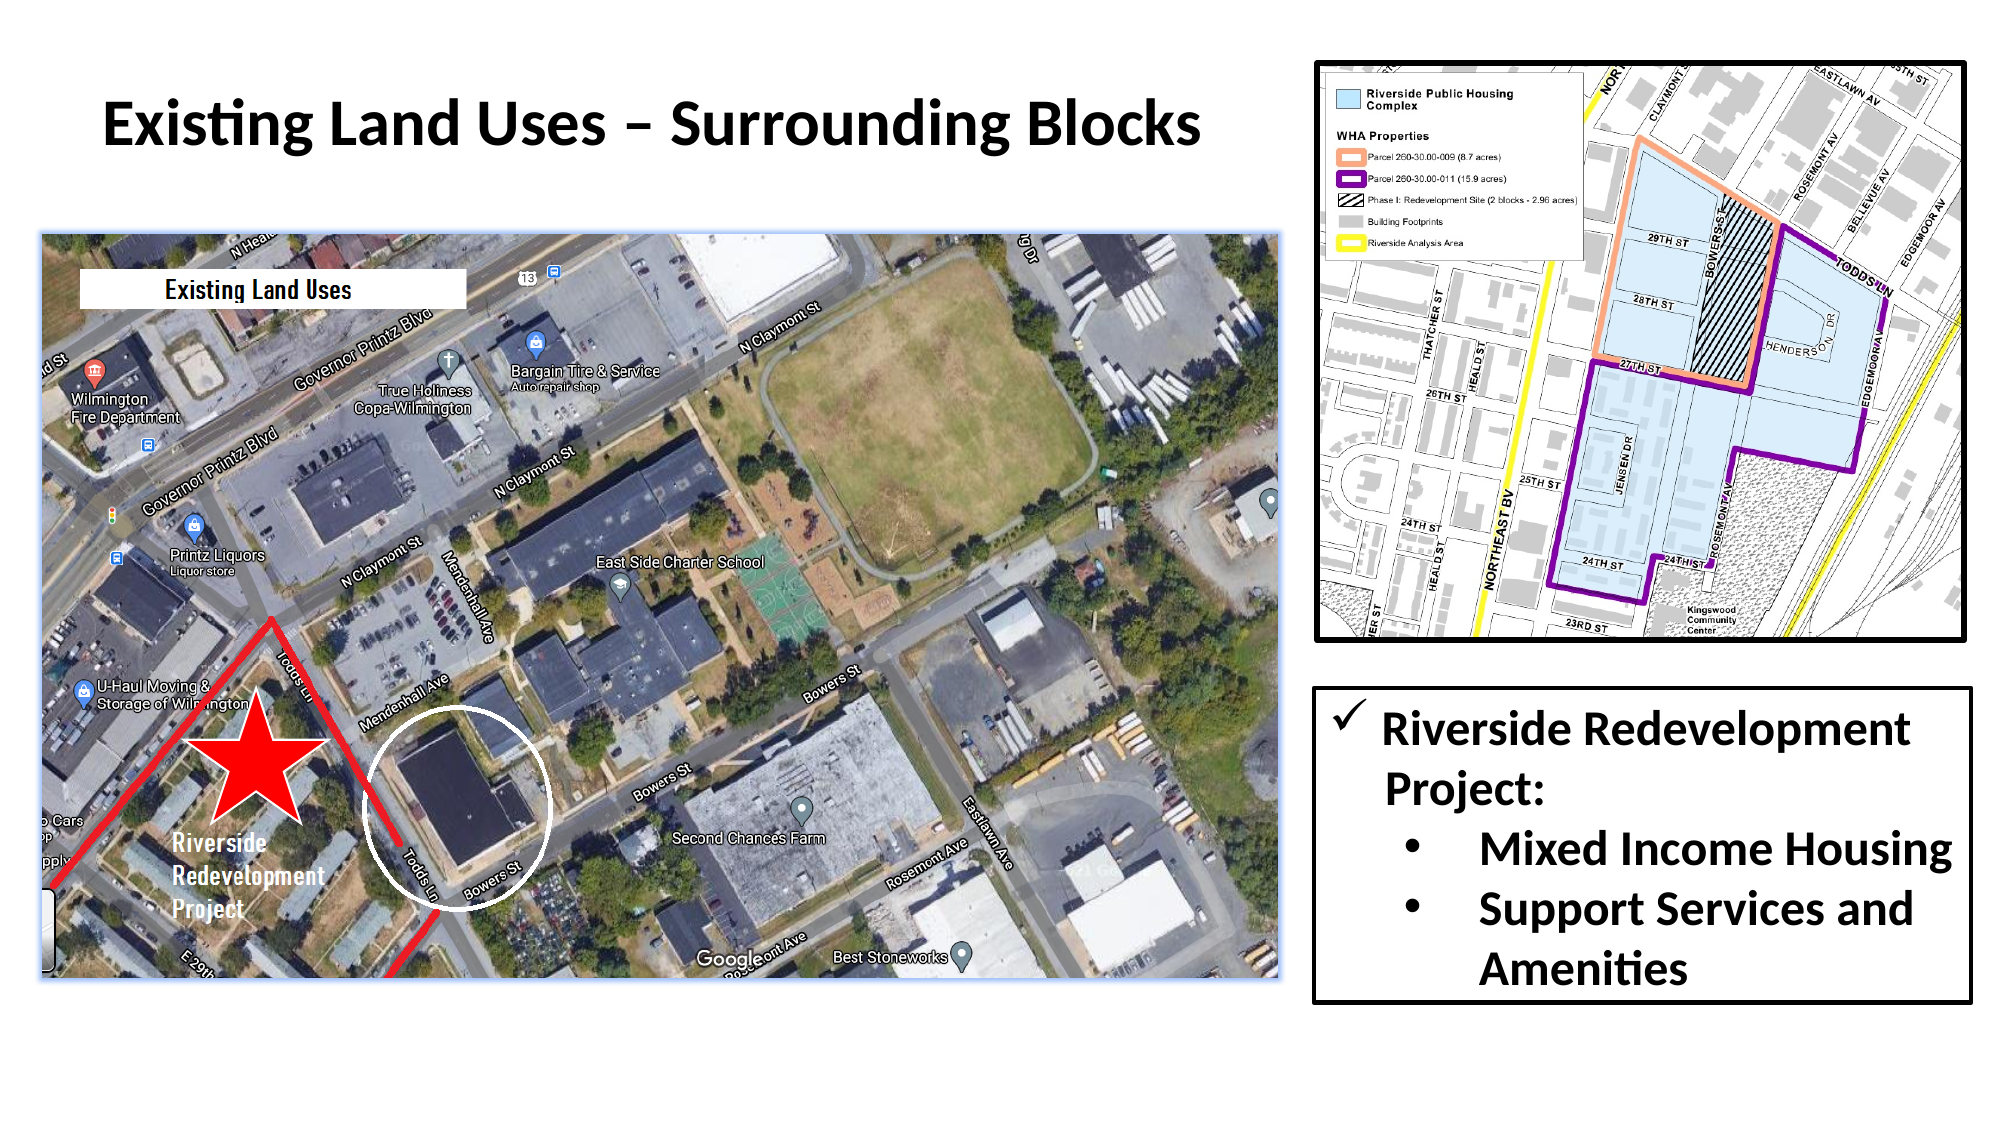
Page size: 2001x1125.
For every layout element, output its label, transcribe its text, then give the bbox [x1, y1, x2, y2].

text_box Existing Land Uses – Surrounding Blocks [42, 71, 1278, 167]
text_box Riverside Redevelopment Project: Mixed Income Housing Support Services and Amenities [1314, 687, 1971, 1003]
picture [1320, 66, 1961, 638]
picture [42, 234, 1278, 978]
